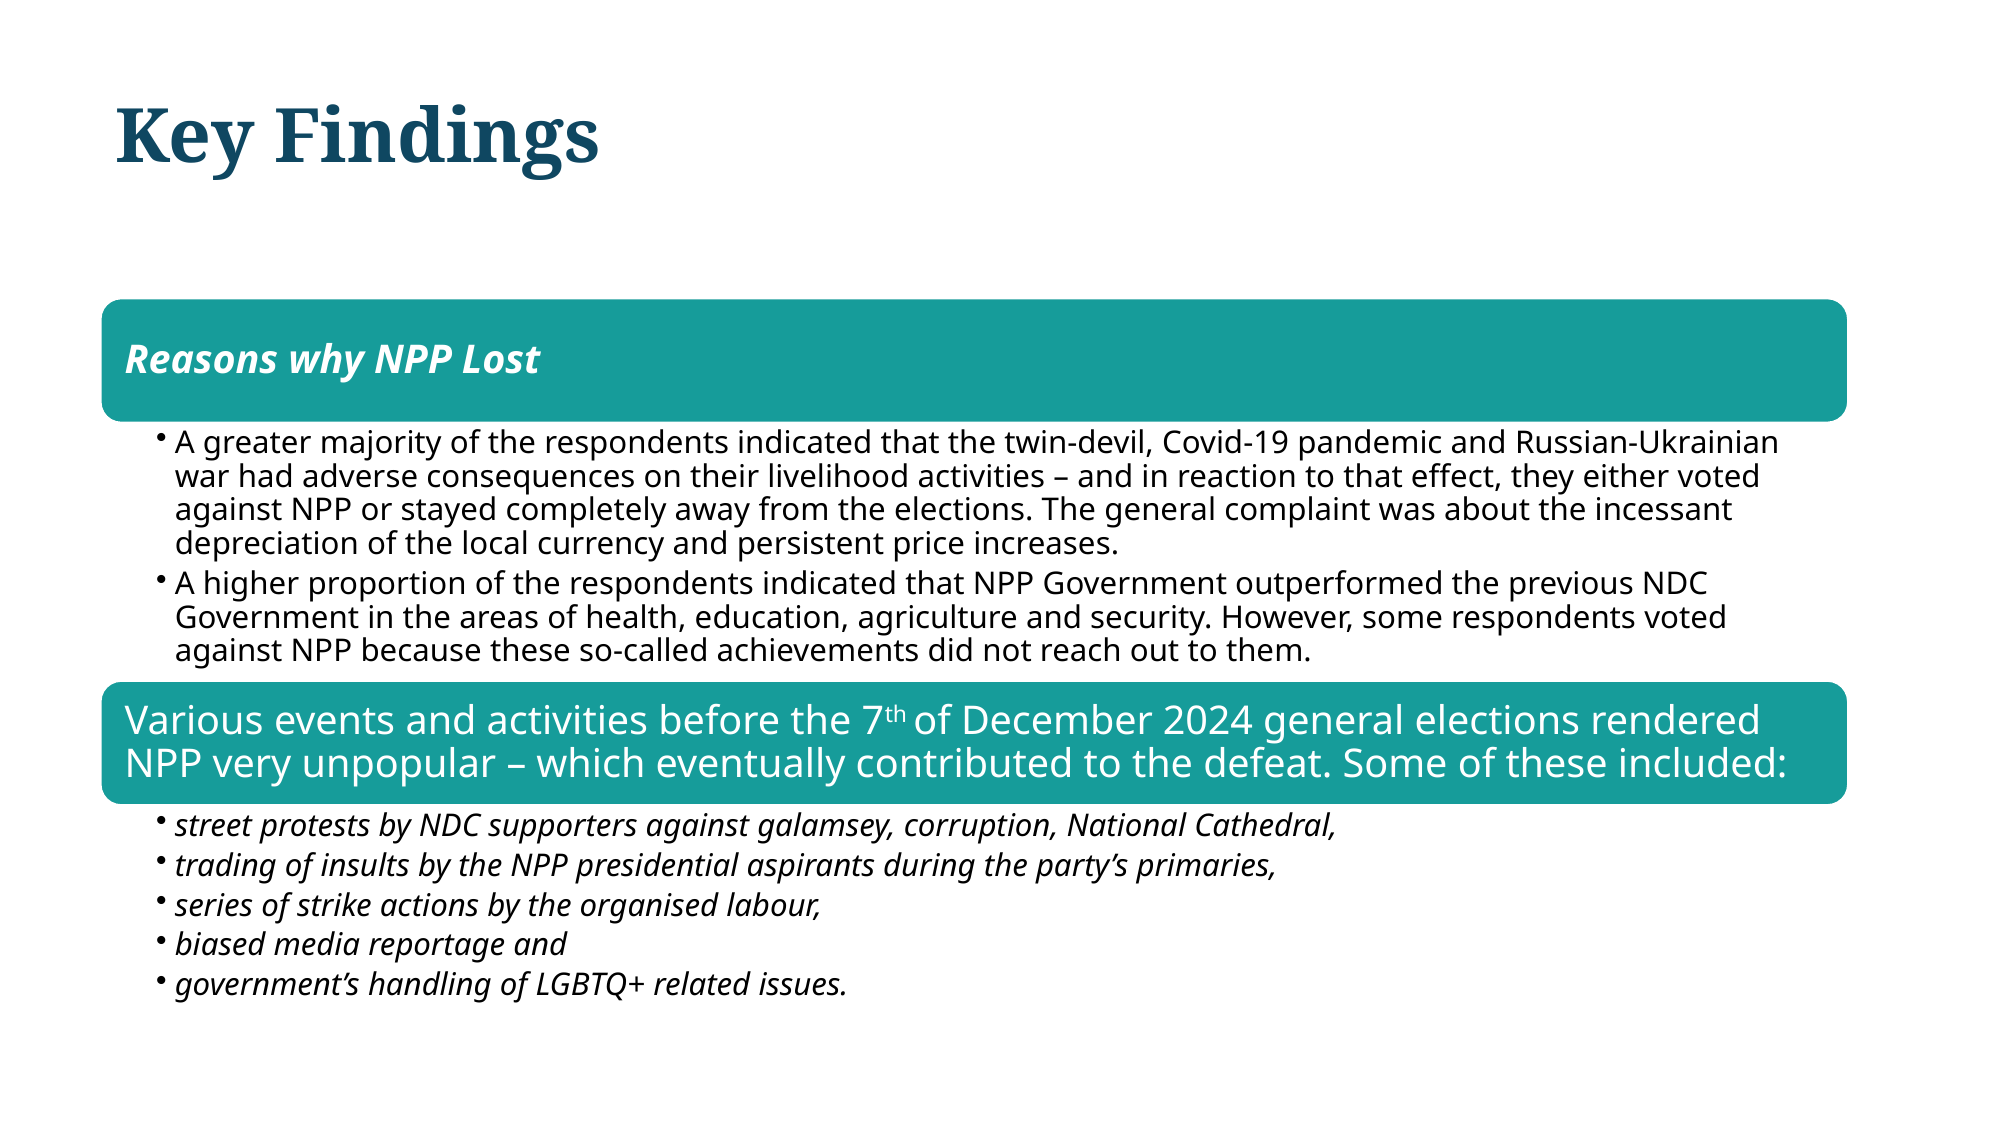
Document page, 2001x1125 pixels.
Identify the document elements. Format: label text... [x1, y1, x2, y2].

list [100, 281, 1849, 1035]
title Key Findings [100, 90, 1849, 276]
